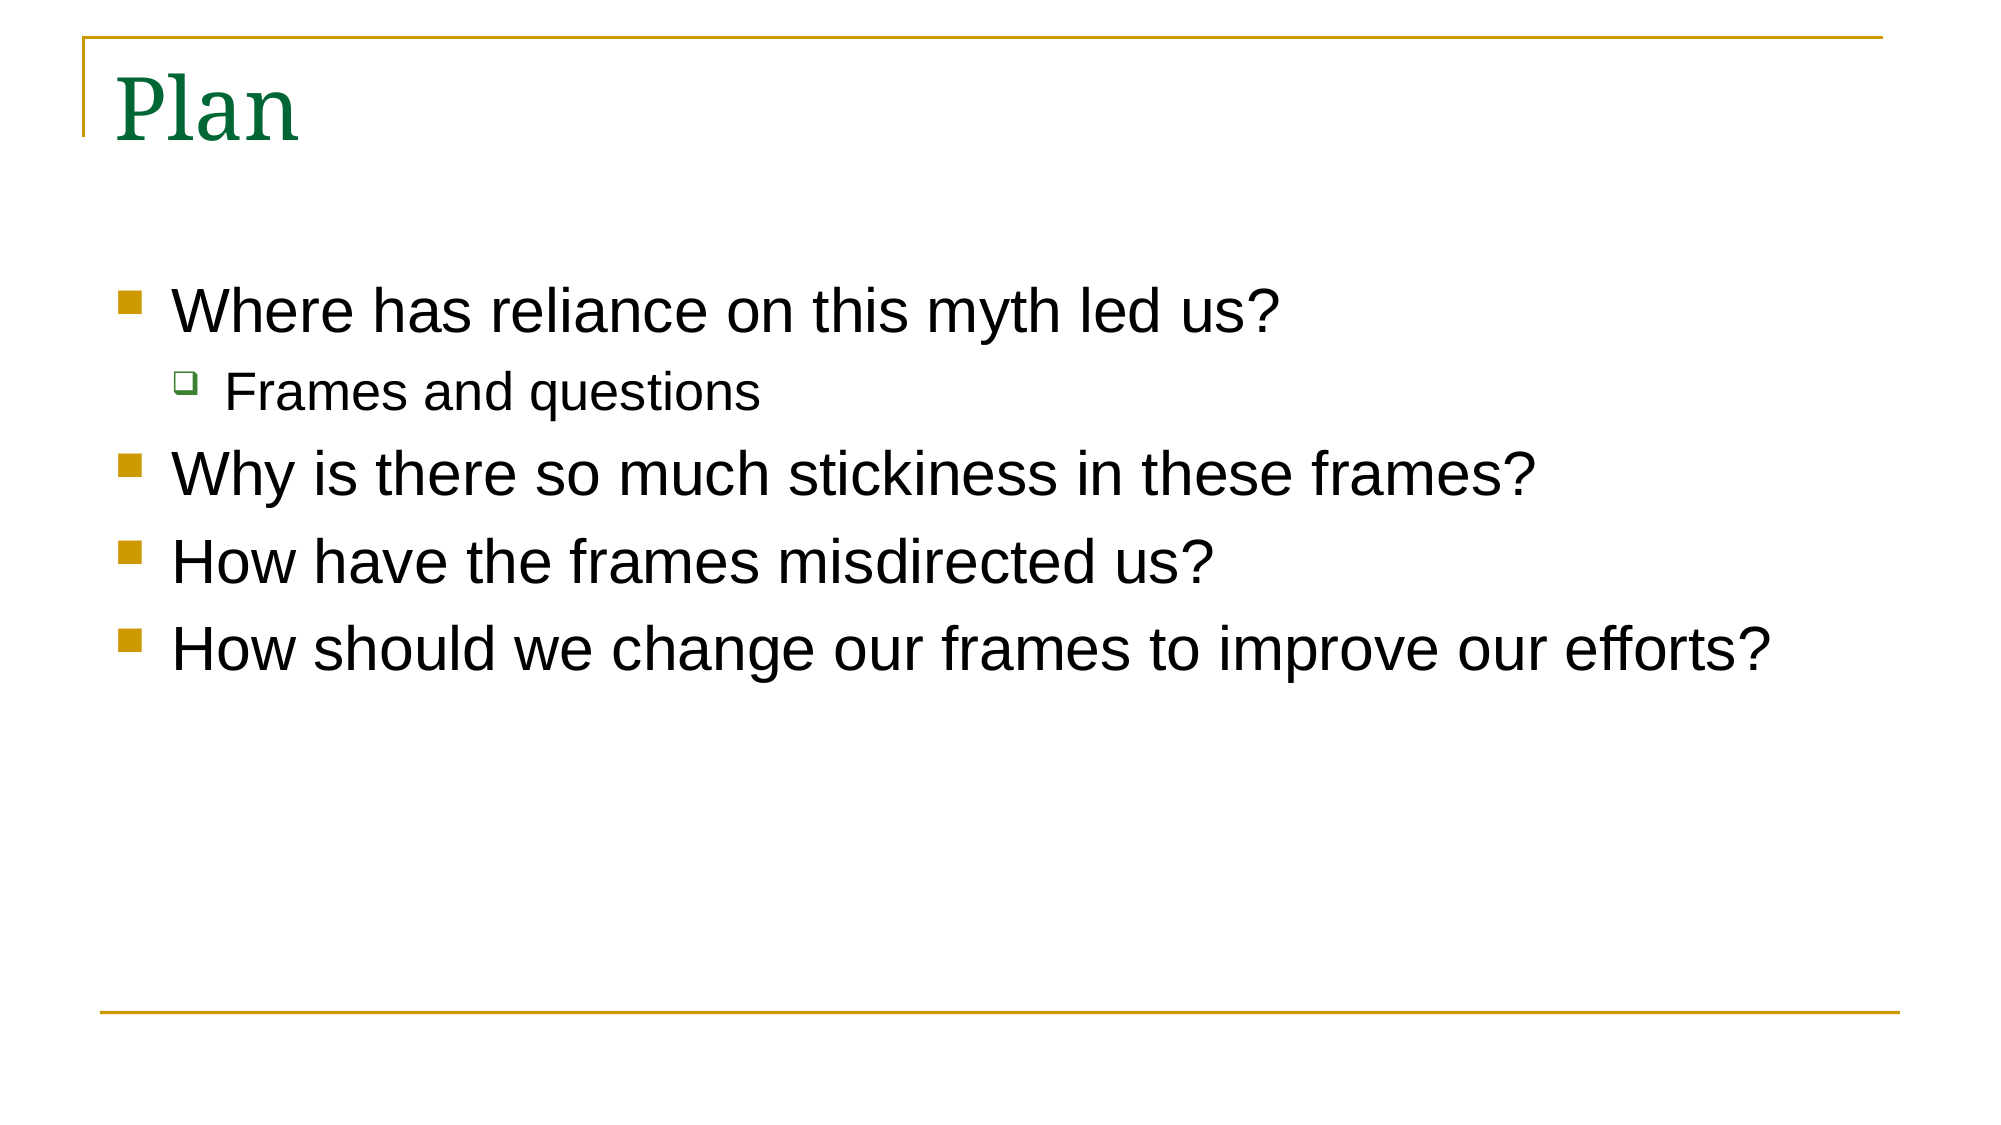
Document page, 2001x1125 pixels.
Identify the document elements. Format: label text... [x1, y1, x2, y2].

list Where has reliance on this myth led us? Frames and questions Why is there so much stickiness in these frames? How have the frames misdirected us? How should we change our frames to improve our efforts? [99, 262, 1900, 1006]
title Plan [99, 45, 1900, 233]
